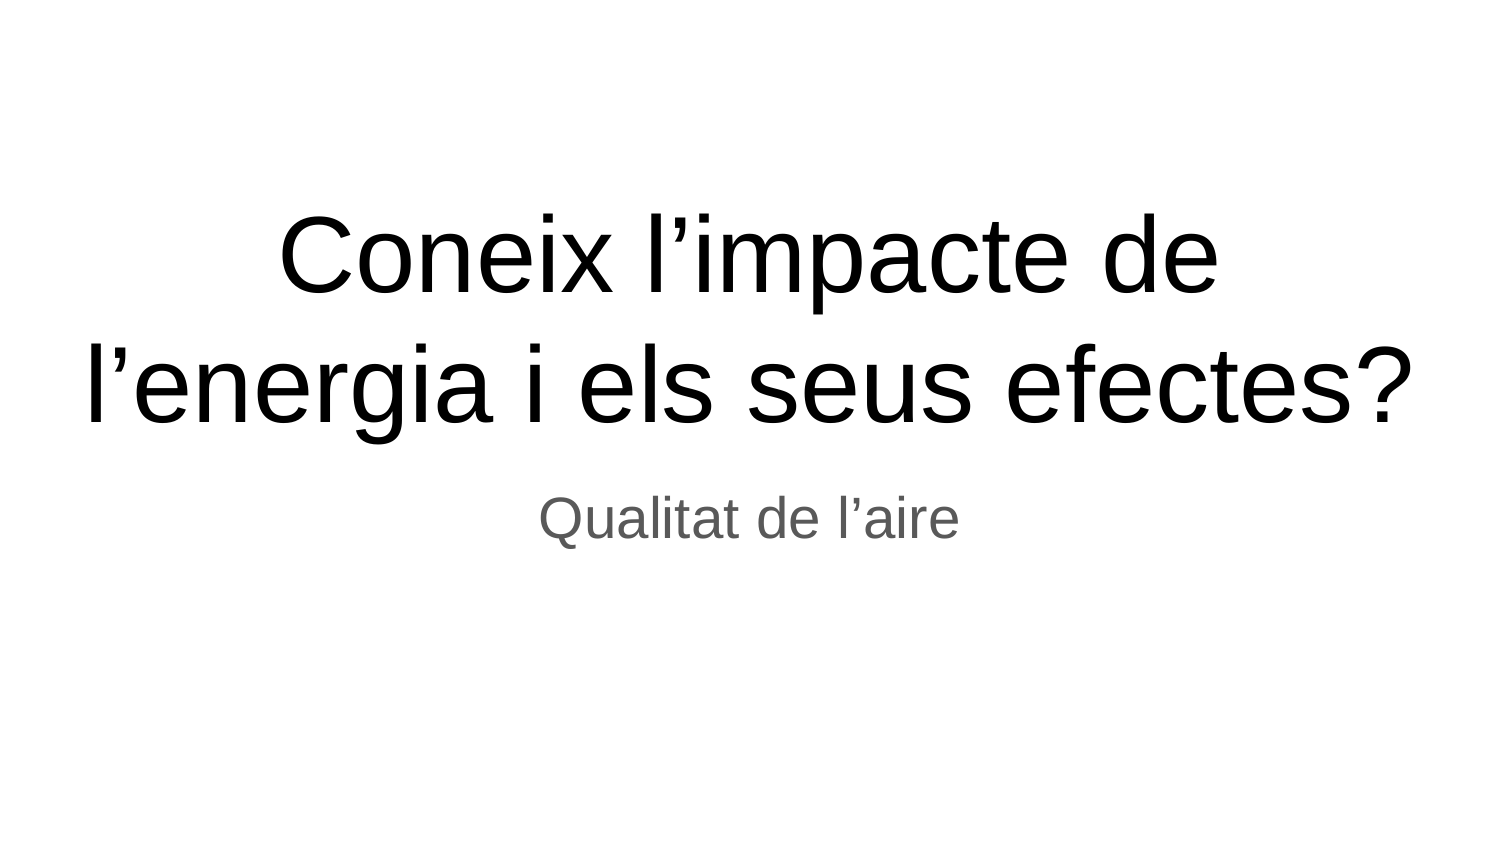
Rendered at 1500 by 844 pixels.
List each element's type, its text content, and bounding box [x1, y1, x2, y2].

subtitle Qualitat de l’aire [51, 464, 1449, 595]
title Coneix l’impacte de l’energia i els seus efectes? [51, 122, 1449, 459]
